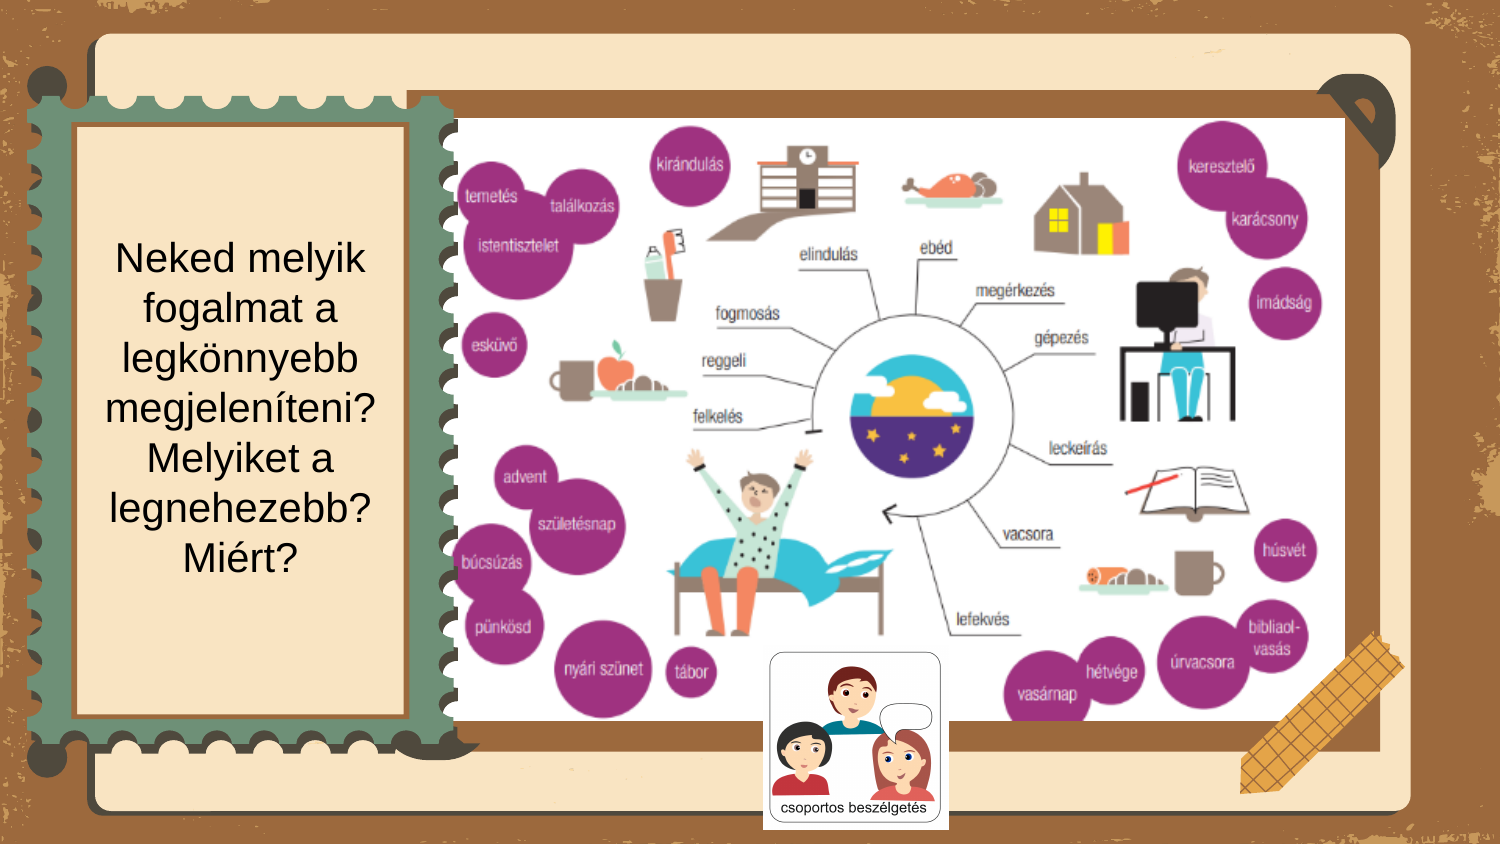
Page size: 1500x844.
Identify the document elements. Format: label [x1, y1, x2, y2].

text_box [1207, 669, 1426, 771]
picture [441, 118, 1345, 830]
text_box [952, 729, 1202, 769]
text_box [0, 209, 572, 641]
text_box [27, 741, 68, 778]
text_box [392, 73, 1396, 668]
text_box [392, 649, 758, 769]
